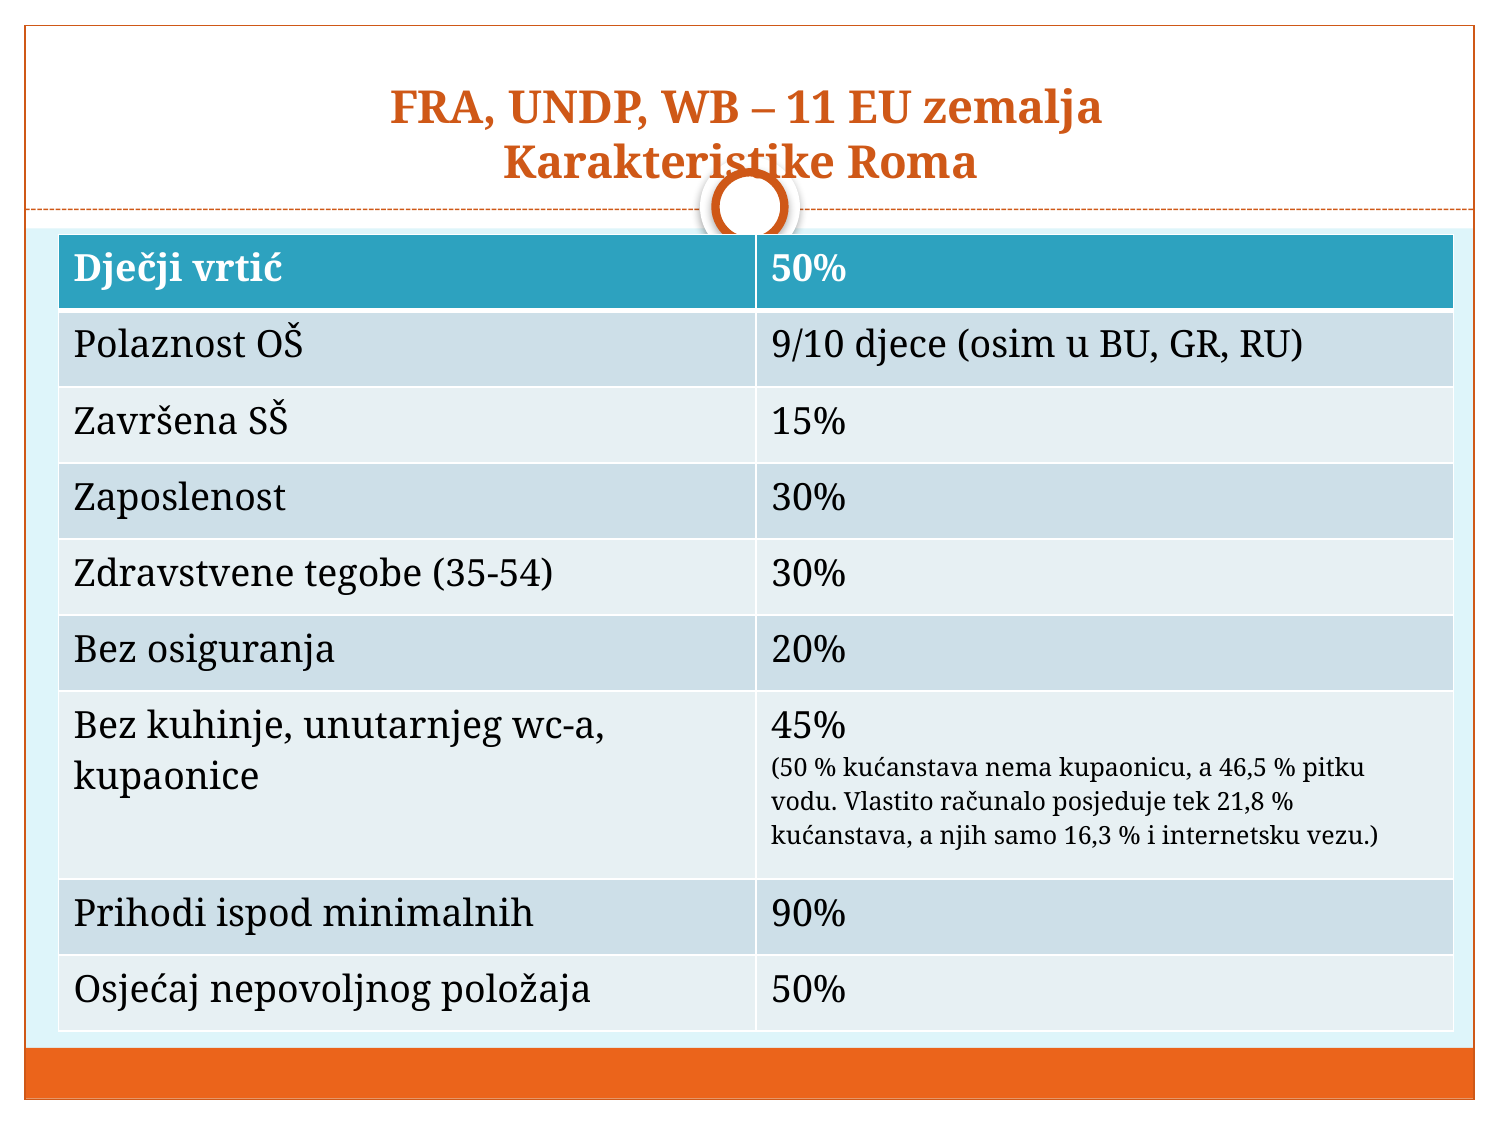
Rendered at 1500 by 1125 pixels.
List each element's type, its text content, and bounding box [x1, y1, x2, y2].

table_cell Bez osiguranja [59, 616, 755, 690]
table_cell Završena SŠ [59, 388, 755, 462]
table_cell 90% [757, 880, 1453, 954]
table_cell 30% [757, 540, 1453, 614]
title FRA, UNDP, WB – 11 EU zemalja Karakteristike Roma [46, 70, 1447, 195]
table_header 50% [757, 235, 1453, 308]
table_cell Osjećaj nepovoljnog položaja [59, 956, 755, 1030]
table_cell 30% [757, 464, 1453, 538]
table_cell Bez kuhinje, unutarnjeg wc-a, kupaonice [59, 692, 755, 878]
table_cell Zdravstvene tegobe (35-54) [59, 540, 755, 614]
table_cell Prihodi ispod minimalnih [59, 880, 755, 954]
table_cell 9/10 djece (osim u BU, GR, RU) [757, 313, 1453, 386]
table_cell Polaznost OŠ [59, 313, 755, 386]
table_header Dječji vrtić [59, 235, 755, 308]
table_cell 15% [757, 388, 1453, 462]
table_cell 20% [757, 616, 1453, 690]
table_cell 50% [757, 956, 1453, 1030]
table_cell 45% (50 % kućanstava nema kupaonicu, a 46,5 % pitku vodu. Vlastito računalo posjeduje tek 21,8 % kućanstava, a njih samo 16,3 % i internetsku vezu.) [757, 692, 1453, 878]
table_cell Zaposlenost [59, 464, 755, 538]
